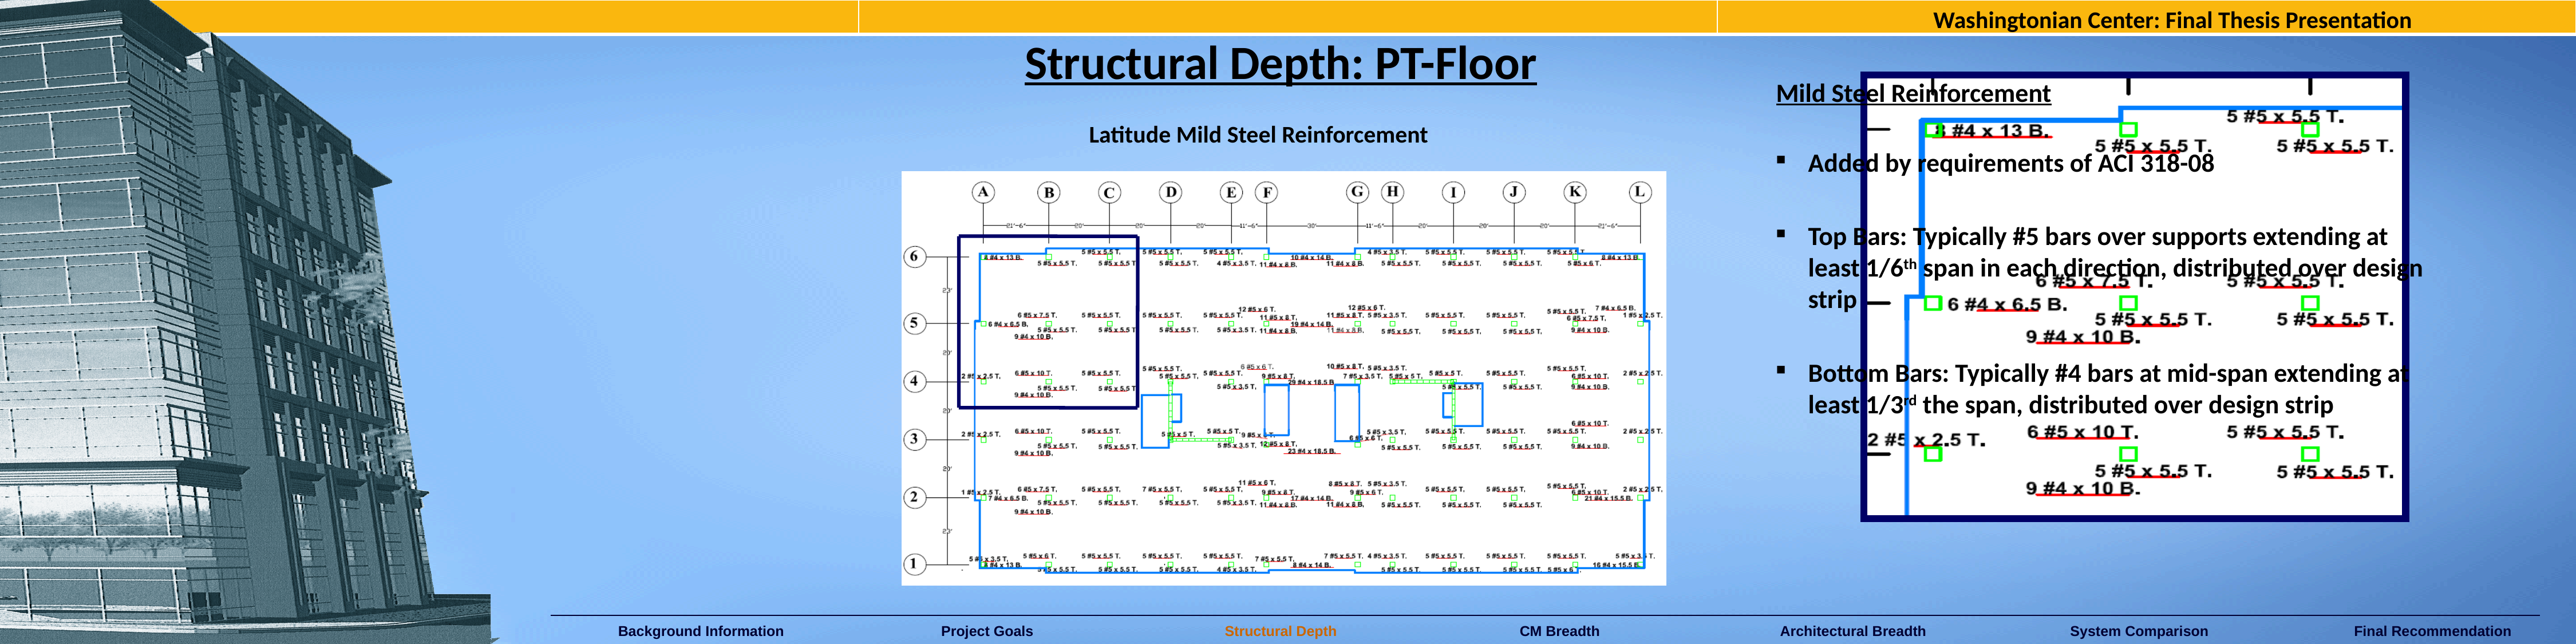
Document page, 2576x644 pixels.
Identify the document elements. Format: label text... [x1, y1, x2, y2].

text_box Architectural Breadth [1753, 618, 1954, 644]
text_box Mild Steel Reinforcement Added by requirements of ACI 318-08 Top Bars: Typically #5 bars over supports extending at least 1/6th span in each direction, distributed over design strip Bottom Bars: Typically #4 bars at mid-span extending at least 1/3rd the span, distributed over design strip [1767, 71, 2455, 551]
text_box Final Recommendation [2332, 618, 2533, 644]
table_header [2447, 1, 2575, 33]
text_box CM Breadth [1460, 618, 1660, 644]
text_box Background Information [603, 618, 801, 644]
text_box Latitude Mild Steel Reinforcement [1080, 114, 1445, 165]
title Structural Depth: PT-Floor [1016, 36, 1567, 93]
text_box Washingtonian Center: Final Thesis Presentation [1925, 0, 2447, 36]
text_box System Comparison [2039, 618, 2240, 644]
table_header [859, 1, 1717, 33]
picture [0, 0, 2576, 644]
table_header [602, 1, 858, 33]
text_box Project Goals [887, 618, 1088, 644]
text_box Structural Depth [1180, 618, 1381, 644]
table_header [1718, 1, 1925, 33]
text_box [958, 236, 1138, 408]
